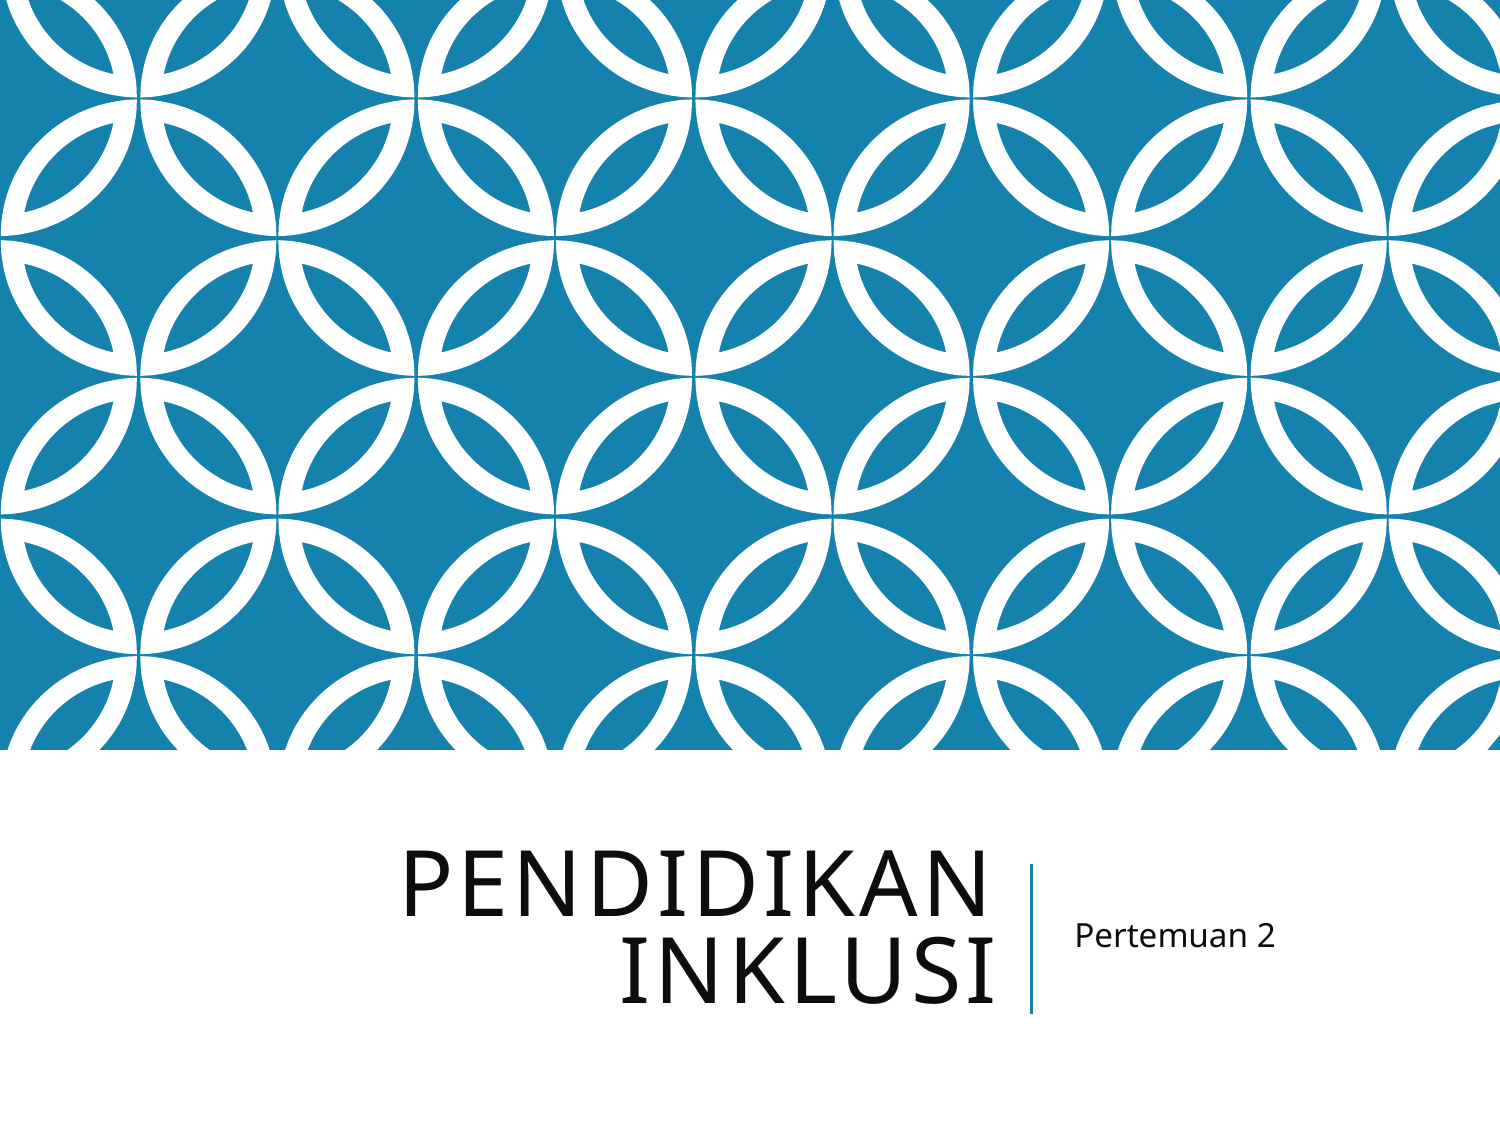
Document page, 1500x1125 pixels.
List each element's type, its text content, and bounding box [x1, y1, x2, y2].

title Pendidikan Inklusi [56, 813, 1013, 1054]
subtitle Pertemuan 2 [1059, 813, 1454, 1054]
